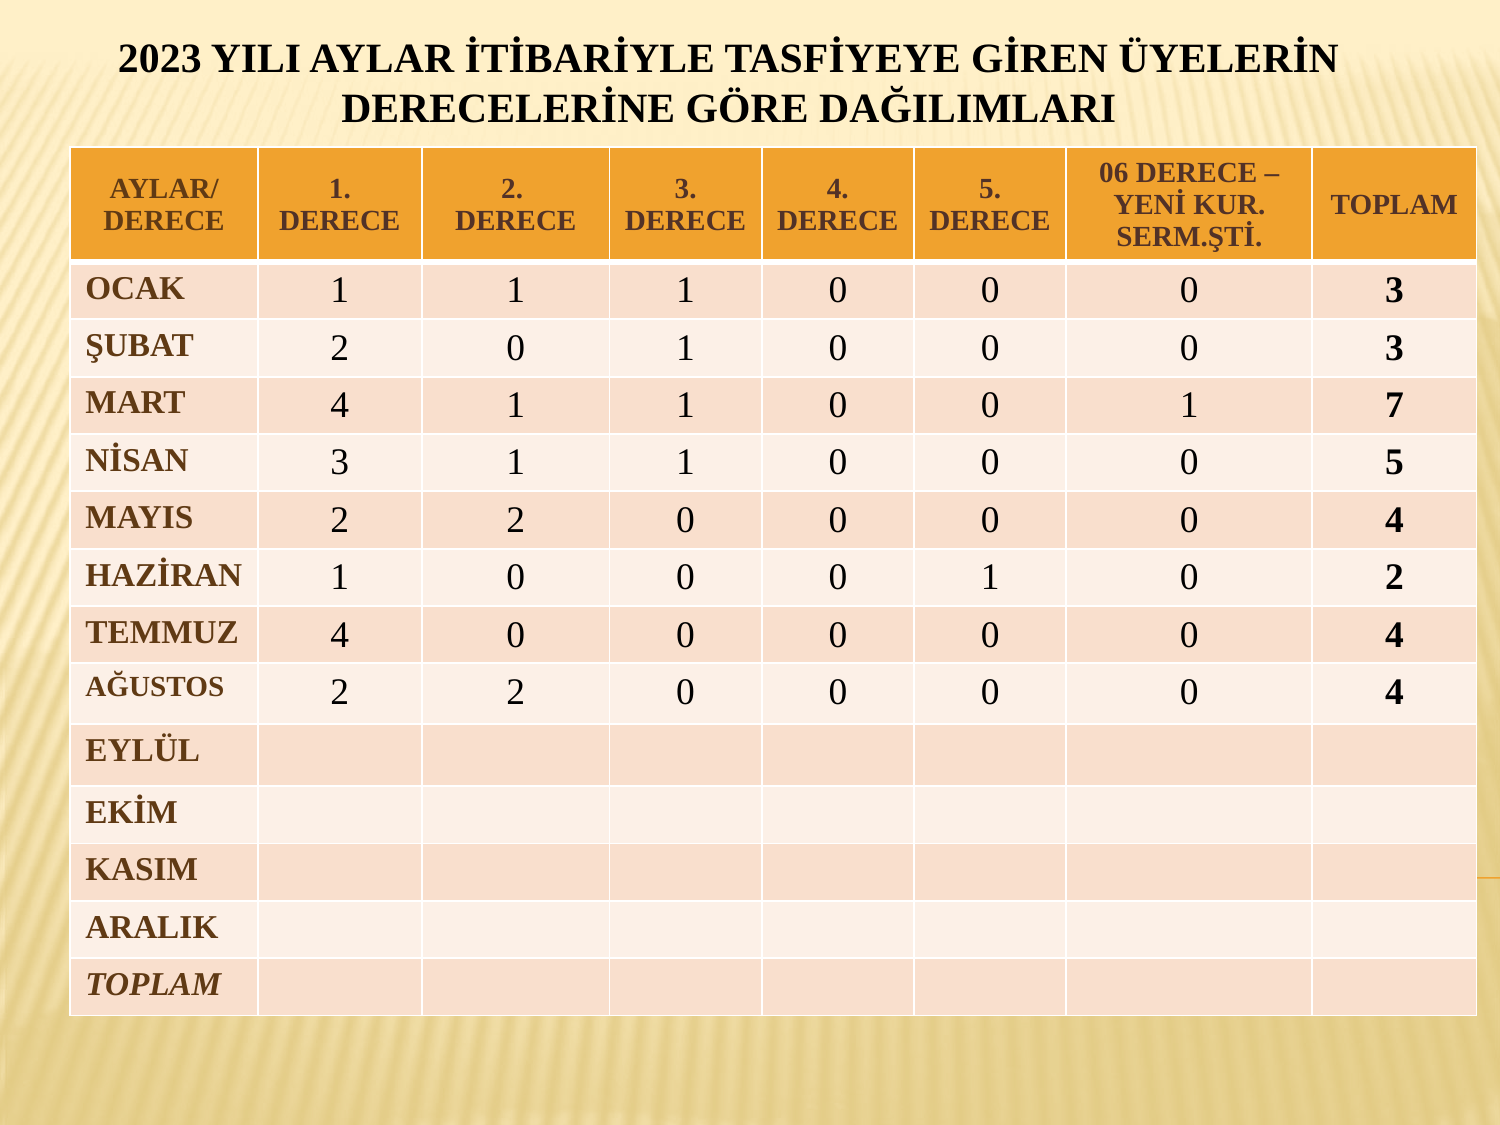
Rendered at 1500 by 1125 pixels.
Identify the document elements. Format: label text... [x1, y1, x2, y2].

table_cell [915, 959, 1065, 1015]
table_cell [763, 959, 913, 1015]
table_cell AĞUSTOS [71, 664, 257, 723]
table_cell [423, 725, 609, 785]
table_cell [610, 844, 761, 900]
table_cell 1 [259, 550, 421, 605]
table_cell 0 [1067, 550, 1311, 605]
table_cell 3 [259, 435, 421, 490]
table_cell 1 [610, 378, 761, 433]
table_cell [610, 902, 761, 957]
table_cell 0 [610, 550, 761, 605]
table_header 1. DERECE [259, 148, 421, 259]
table_cell 0 [1067, 320, 1311, 376]
table_cell 0 [1067, 664, 1311, 723]
table_cell [1067, 725, 1311, 785]
table_cell 0 [610, 492, 761, 548]
table_cell 0 [763, 265, 913, 318]
table_cell [915, 725, 1065, 785]
table_cell [1067, 844, 1311, 900]
table_cell 1 [610, 265, 761, 318]
table_cell 0 [915, 435, 1065, 490]
table_cell [423, 959, 609, 1015]
table_cell MART [71, 378, 257, 433]
table_cell 3 [1313, 265, 1476, 318]
table_cell 4 [259, 378, 421, 433]
table_cell 0 [763, 435, 913, 490]
table_cell 0 [763, 320, 913, 376]
table_cell 0 [915, 492, 1065, 548]
table_cell [610, 959, 761, 1015]
table_cell 0 [1067, 265, 1311, 318]
table_cell 4 [1313, 664, 1476, 723]
table_cell [423, 787, 609, 843]
table_header TOPLAM [1313, 148, 1476, 259]
table_cell 0 [763, 378, 913, 433]
table_cell [423, 902, 609, 957]
table_cell MAYIS [71, 492, 257, 548]
table_cell OCAK [71, 265, 257, 318]
table_cell 1 [423, 378, 609, 433]
table_header 3. DERECE [610, 148, 761, 259]
table_cell [1313, 959, 1476, 1015]
table_cell [423, 844, 609, 900]
table_cell 2 [259, 664, 421, 723]
table_cell 0 [915, 664, 1065, 723]
table_cell EKİM [71, 787, 257, 843]
table_cell 3 [1313, 320, 1476, 376]
table_cell 0 [1067, 607, 1311, 662]
table_cell [1313, 844, 1476, 900]
table_cell 0 [763, 664, 913, 723]
table_cell 1 [259, 265, 421, 318]
table_cell 0 [915, 378, 1065, 433]
table_cell 0 [1067, 435, 1311, 490]
table_cell [610, 725, 761, 785]
table_cell [763, 725, 913, 785]
table_cell 0 [610, 664, 761, 723]
table_cell TEMMUZ [71, 607, 257, 662]
table_cell [259, 902, 421, 957]
table_cell EYLÜL [71, 725, 257, 785]
table_cell 4 [1313, 492, 1476, 548]
table_header 2. DERECE [423, 148, 609, 259]
table_cell 2 [1313, 550, 1476, 605]
table_cell [1067, 959, 1311, 1015]
table_cell [610, 787, 761, 843]
table_cell [915, 902, 1065, 957]
table_cell 2 [423, 492, 609, 548]
table_cell 1 [610, 435, 761, 490]
table_cell 0 [423, 607, 609, 662]
table_header 4. DERECE [763, 148, 913, 259]
table_cell 1 [1067, 378, 1311, 433]
table_cell 4 [1313, 607, 1476, 662]
table_cell KASIM [71, 844, 257, 900]
table_cell 7 [1313, 378, 1476, 433]
table_cell [1067, 787, 1311, 843]
table_cell [1313, 725, 1476, 785]
table_header 06 DERECE – YENİ KUR. SERM.ŞTİ. [1067, 148, 1311, 259]
table_cell [1313, 902, 1476, 957]
table_cell [763, 787, 913, 843]
table_cell 4 [259, 607, 421, 662]
table_cell [915, 787, 1065, 843]
table_cell 0 [915, 320, 1065, 376]
table_cell 0 [423, 320, 609, 376]
table_cell 0 [610, 607, 761, 662]
table_cell [259, 959, 421, 1015]
table_cell HAZİRAN [71, 550, 257, 605]
table_cell 0 [1067, 492, 1311, 548]
table_cell 0 [423, 550, 609, 605]
table_cell 0 [763, 492, 913, 548]
table_cell [259, 787, 421, 843]
table_cell 1 [610, 320, 761, 376]
table_cell [259, 725, 421, 785]
table_cell 2 [259, 320, 421, 376]
table_cell 1 [423, 435, 609, 490]
table_cell [1313, 787, 1476, 843]
table_cell 2 [259, 492, 421, 548]
table_cell ŞUBAT [71, 320, 257, 376]
table_cell 2 [423, 664, 609, 723]
table_cell 1 [423, 265, 609, 318]
table_header 5. DERECE [915, 148, 1065, 259]
table_cell [915, 844, 1065, 900]
table_cell TOPLAM [71, 959, 257, 1015]
table_cell 1 [915, 550, 1065, 605]
table_cell 0 [763, 607, 913, 662]
table_cell NİSAN [71, 435, 257, 490]
table_header AYLAR/ DERECE [71, 148, 257, 259]
table_cell 0 [915, 607, 1065, 662]
table_cell 0 [915, 265, 1065, 318]
table_cell 0 [763, 550, 913, 605]
table_cell [763, 902, 913, 957]
table_cell [763, 844, 913, 900]
title 2023 YILI AYLAR İTİBARİYLE TASFİYEYE GİREN ÜYELERİN DERECELERİNE GÖRE DAĞILIMLARI [35, 23, 1423, 118]
table_cell [259, 844, 421, 900]
table_cell ARALIK [71, 902, 257, 957]
table_cell [1067, 902, 1311, 957]
table_cell 5 [1313, 435, 1476, 490]
